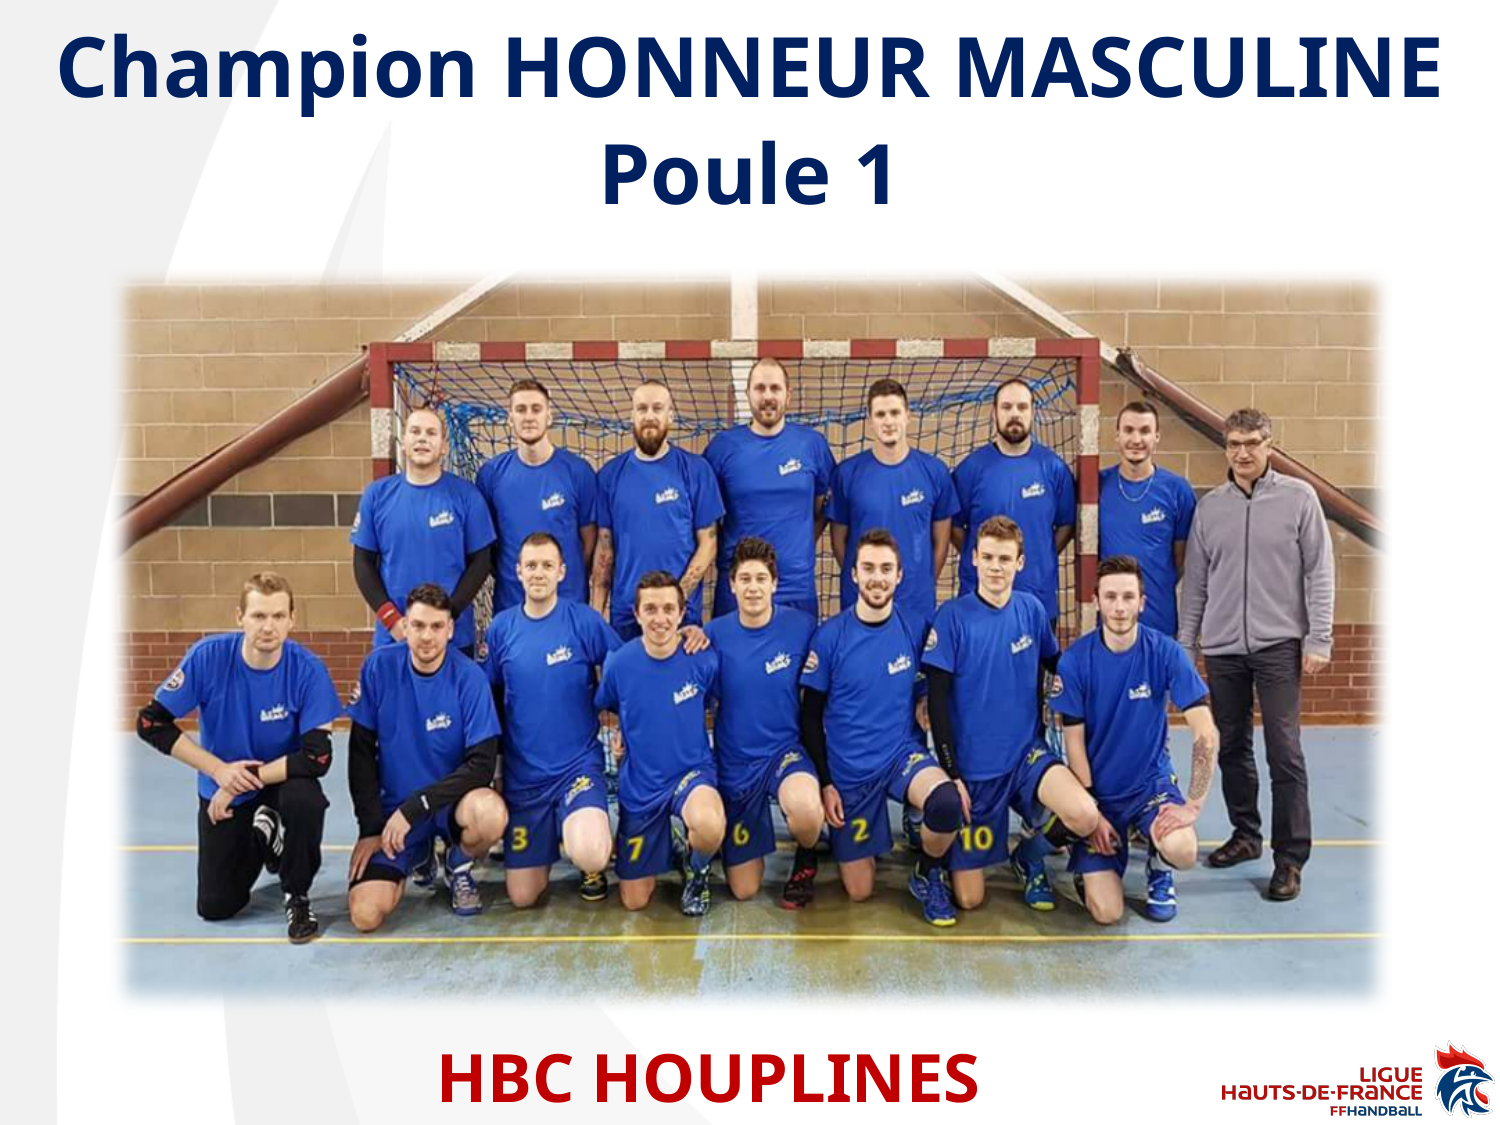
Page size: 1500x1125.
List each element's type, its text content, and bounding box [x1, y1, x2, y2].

picture [0, 244, 1500, 1125]
text_box HBC HOUPLINES [324, 1024, 1093, 1125]
text_box Champion HONNEUR MASCULINE Poule 1 [0, 0, 1500, 244]
